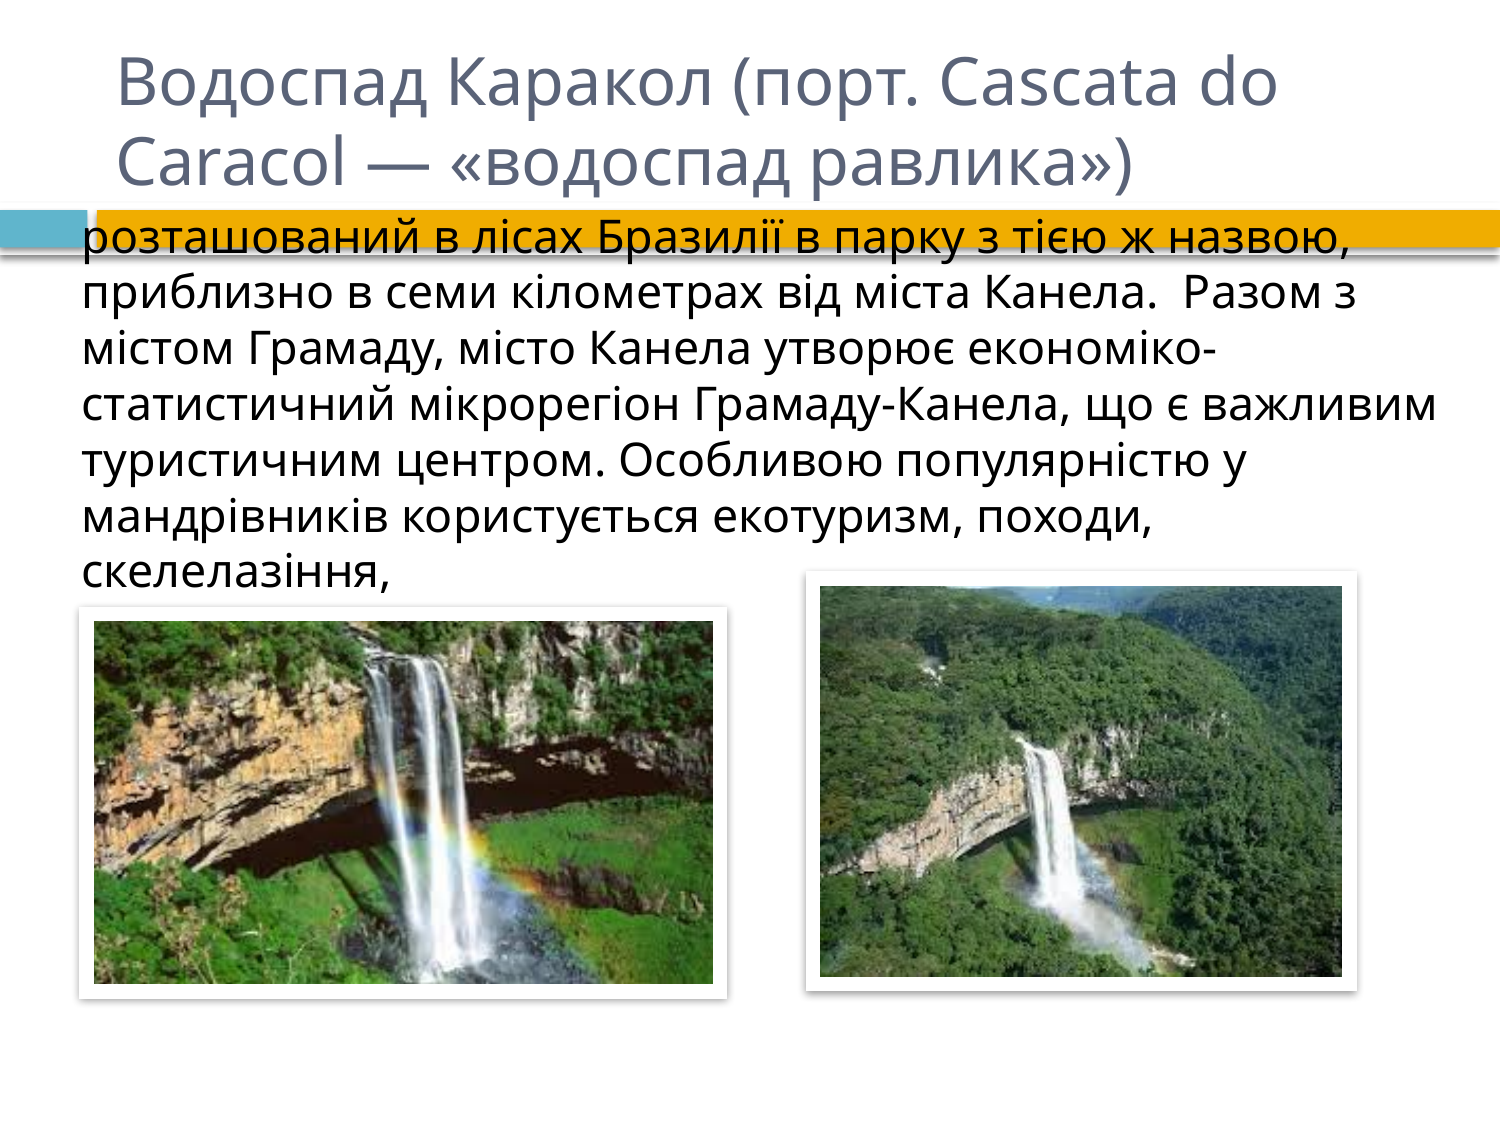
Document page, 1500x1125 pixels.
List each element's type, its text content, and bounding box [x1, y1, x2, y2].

picture [93, 620, 713, 985]
title Водоспад Каракол (порт. Cascata do Caracol — «водоспад равлика») [100, 37, 1438, 199]
picture [820, 585, 1343, 978]
list розташований в лісах Бразилії в парку з тією ж назвою, приблизно в семи кілометрах від міста Канела. Разом з містом Грамаду, місто Канела утворює економіко-статистичний мікрорегіон Грамаду-Канела, що є важливим туристичним центром. Особливою популярністю у мандрівників користується екотуризм, походи, скелелазіння, [23, 199, 1477, 610]
